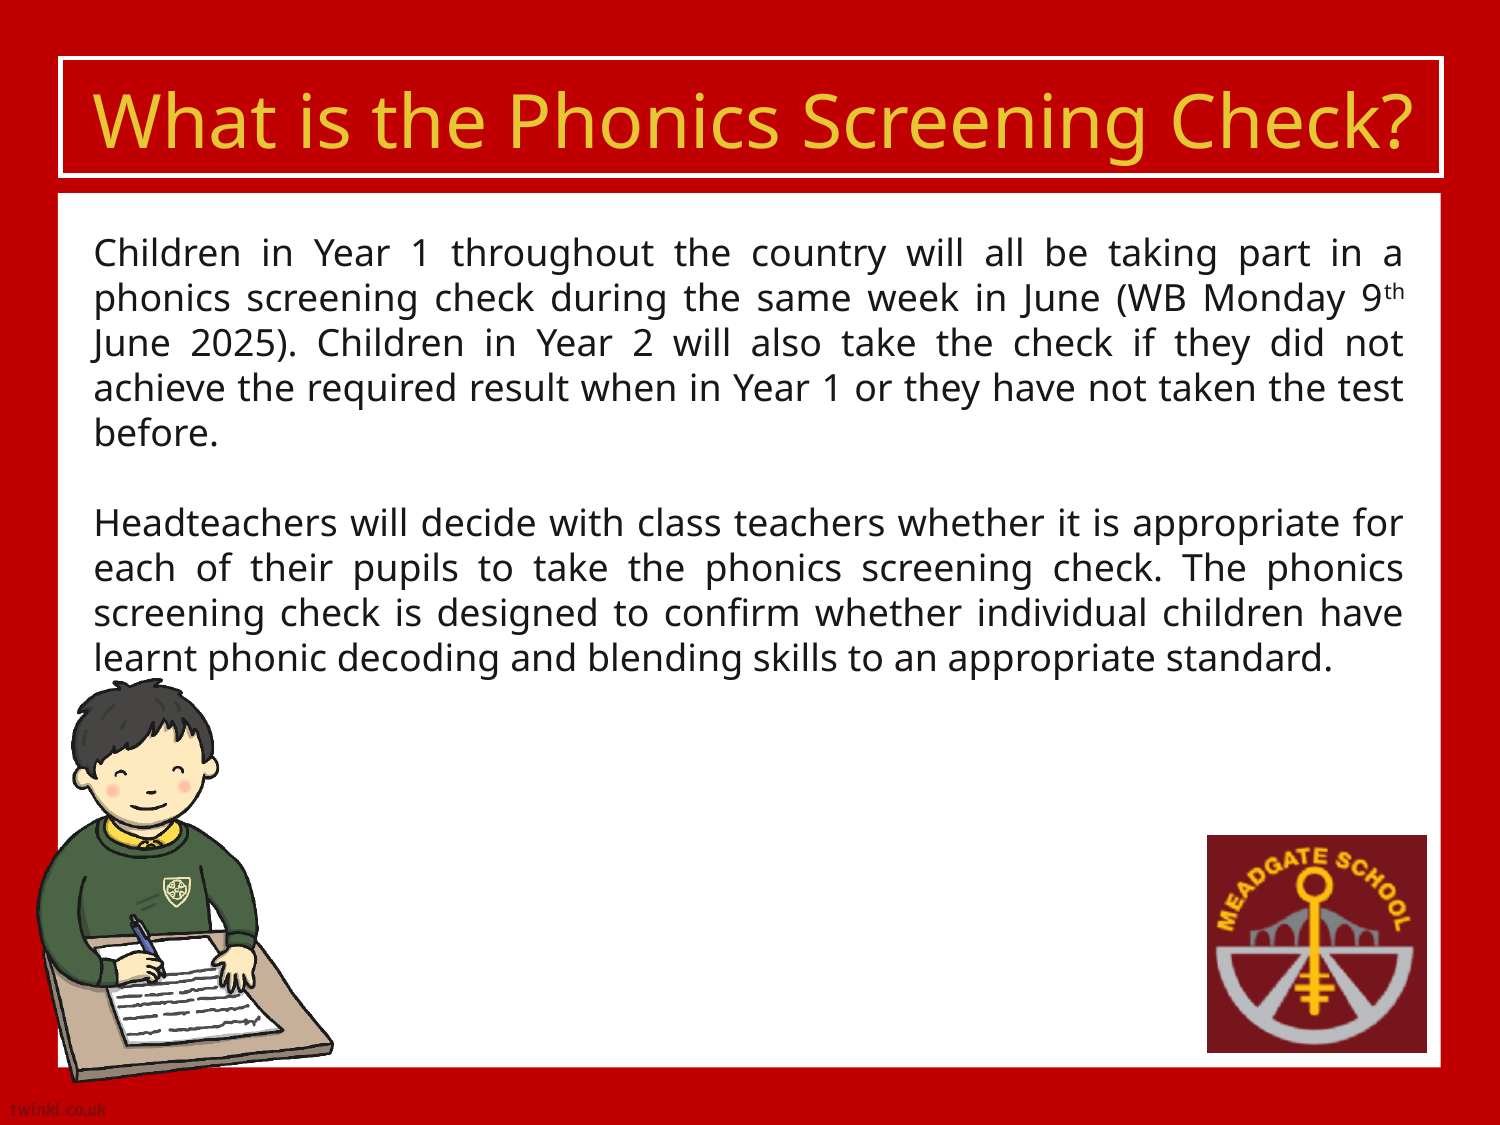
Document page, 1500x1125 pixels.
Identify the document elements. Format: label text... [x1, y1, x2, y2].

picture [36, 678, 334, 1083]
text_box What is the Phonics Screening Check? [66, 65, 1441, 171]
picture [1207, 835, 1427, 1053]
text_box [59, 57, 1442, 176]
text_box Children in Year 1 throughout the country will all be taking part in a phonics screening check during the same week in June (WB Monday 9th June 2025). Children in Year 2 will also take the check if they did not achieve the required result when in Year 1 or they have not taken the test before. Headteachers will decide with class teachers whether it is appropriate for each of their pupils to take the phonics screening check. The phonics screening check is designed to confirm whether individual children have learnt phonic decoding and blending skills to an appropriate standard. [57, 192, 1442, 1068]
picture [10, 1101, 106, 1116]
